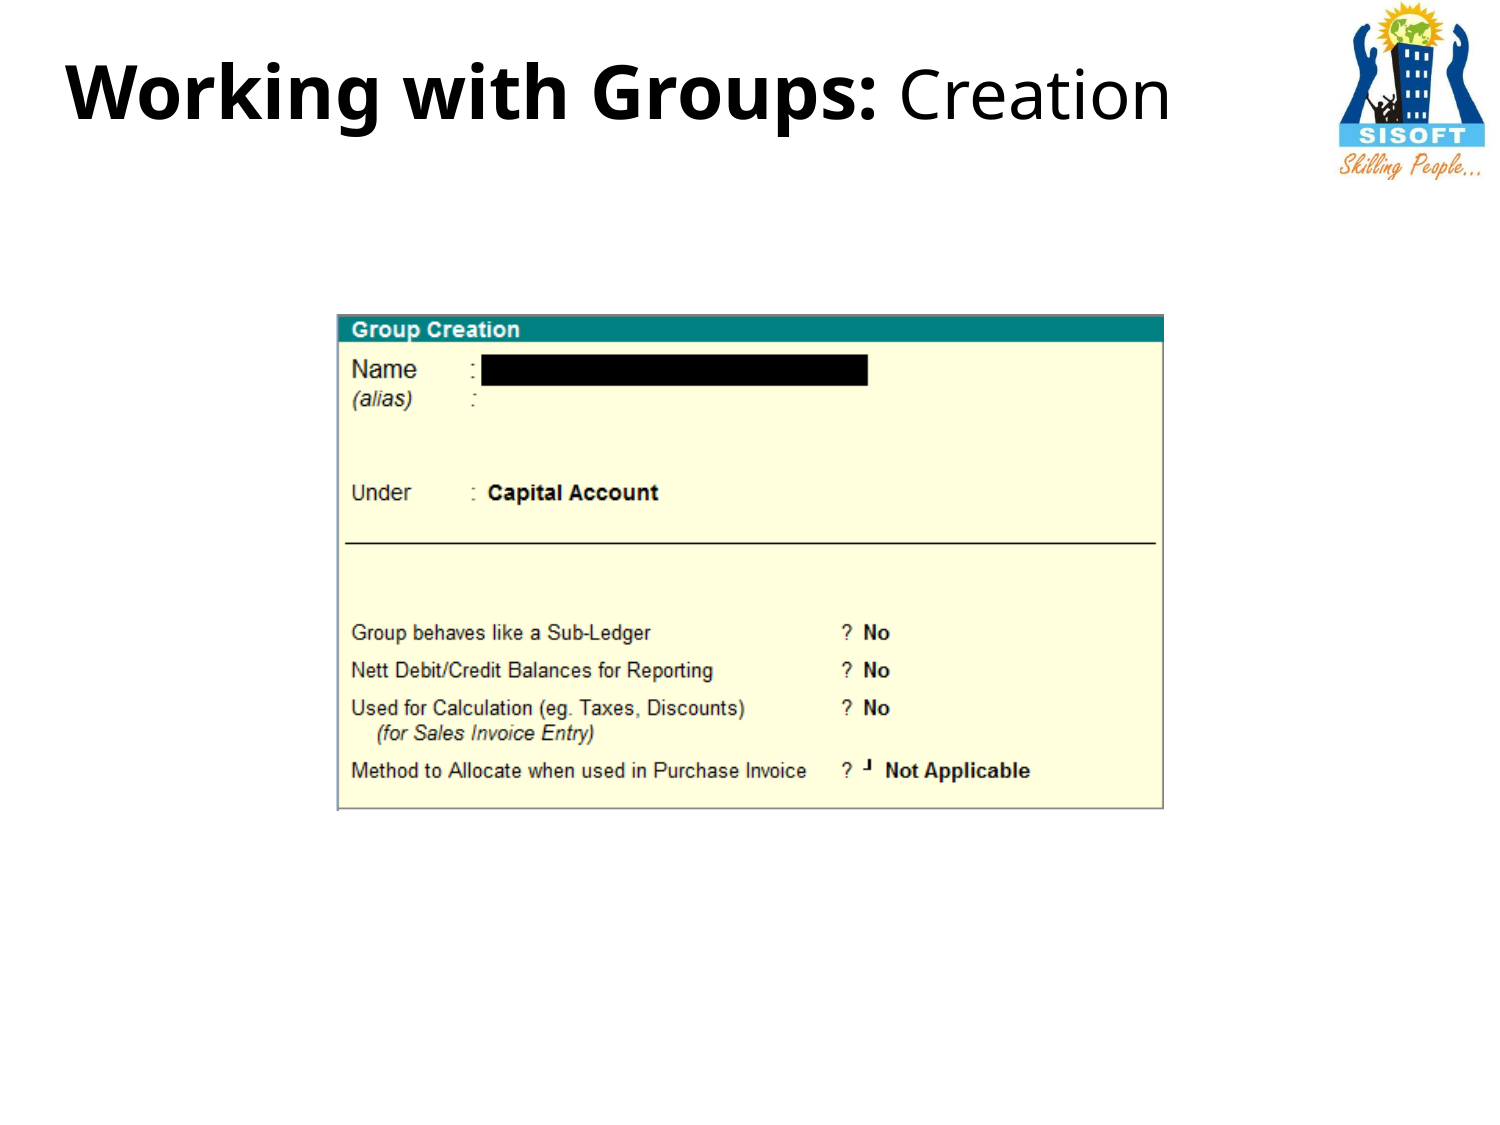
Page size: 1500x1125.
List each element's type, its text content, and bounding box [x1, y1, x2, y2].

picture [336, 314, 1164, 811]
picture [1321, 0, 1500, 180]
title Working with Groups: Creation [50, 37, 1344, 153]
